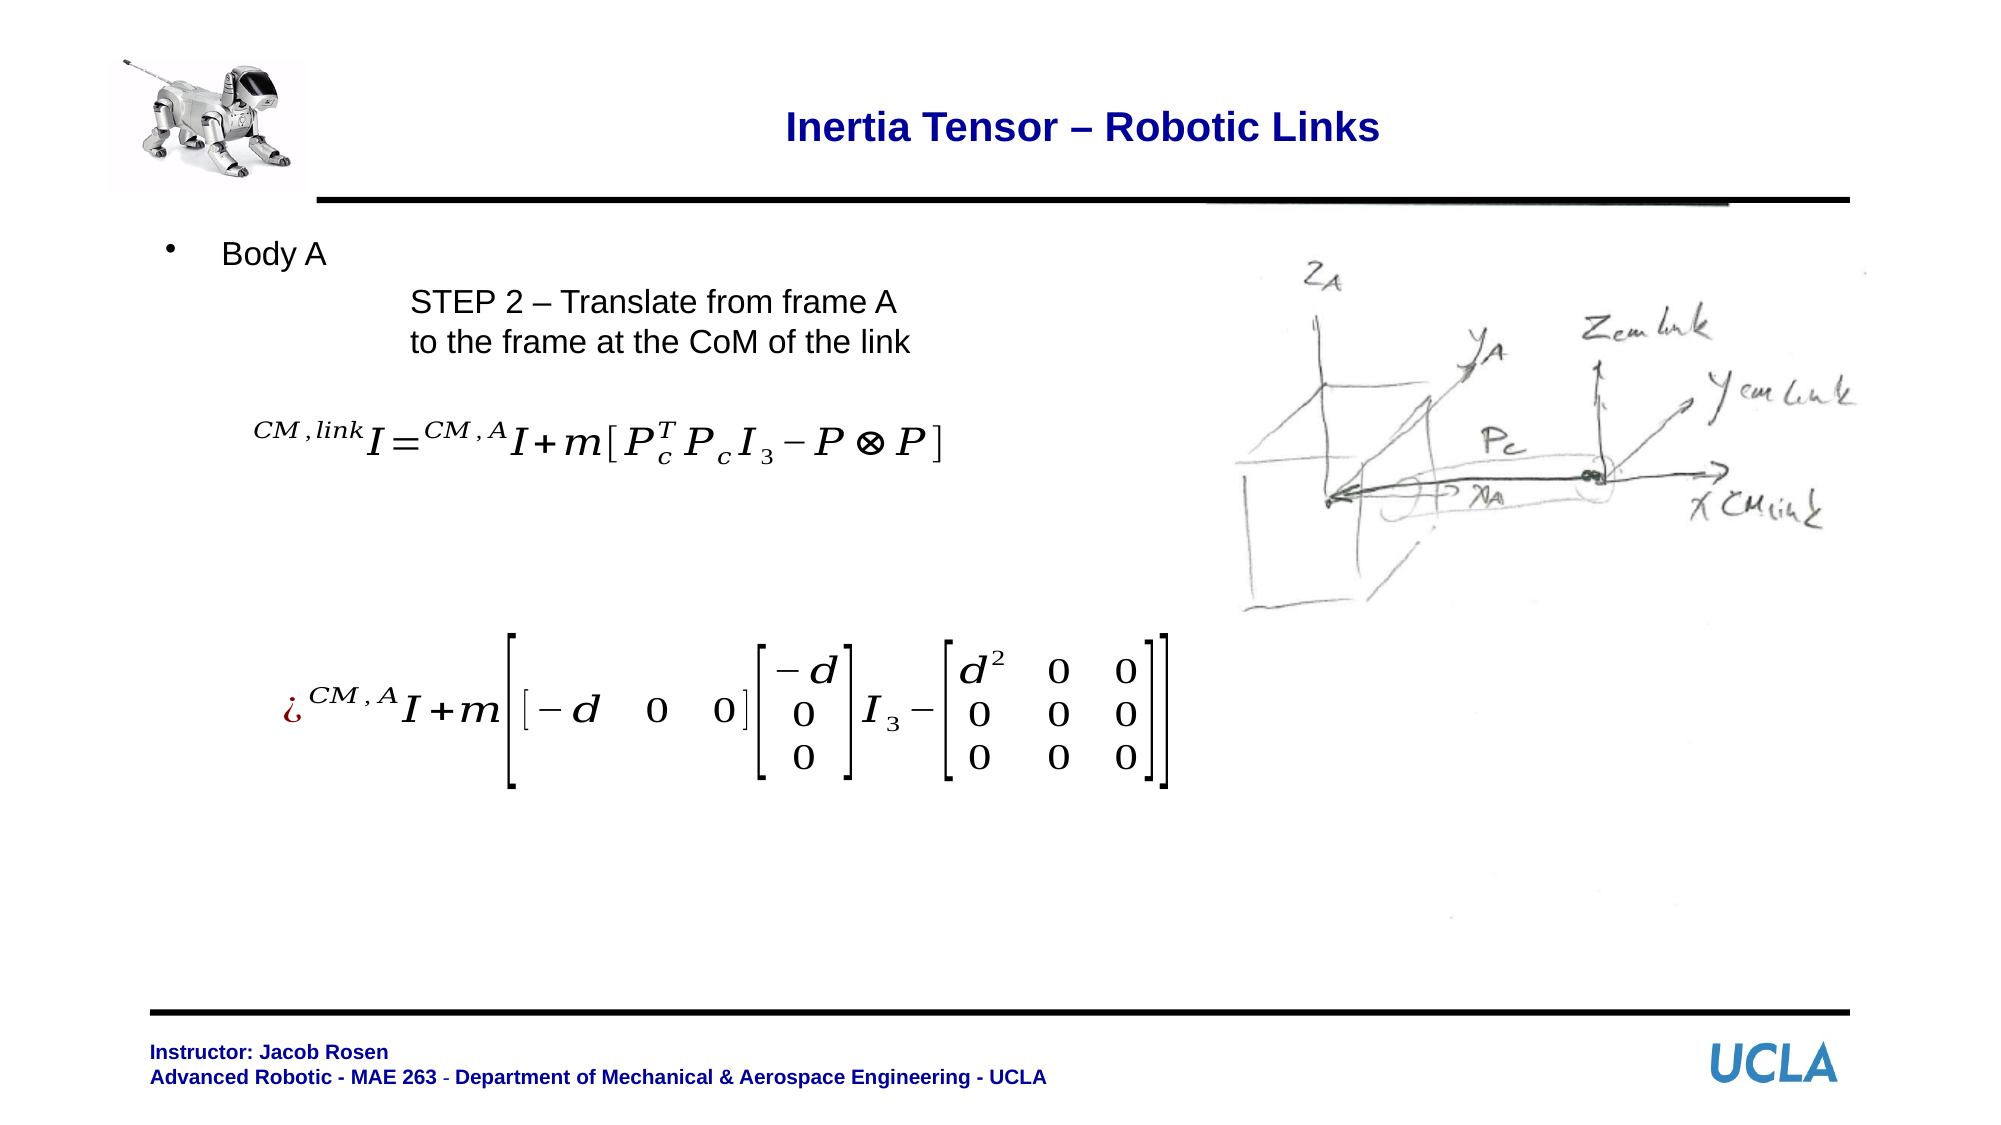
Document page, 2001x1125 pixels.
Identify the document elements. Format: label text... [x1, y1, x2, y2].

text_box Instructor: Jacob Rosen Advanced Robotic - MAE 263 - Department of Mechanical & Aerospace Engineering - UCLA [135, 1030, 1248, 1094]
picture [1205, 203, 1869, 996]
picture [1688, 1021, 1860, 1103]
list Body A [150, 224, 1201, 1000]
picture [107, 59, 306, 194]
text_box STEP 2 – Translate from frame A to the frame at the CoM of the link [395, 273, 938, 368]
title Inertia Tensor – Robotic Links [316, 62, 1850, 188]
